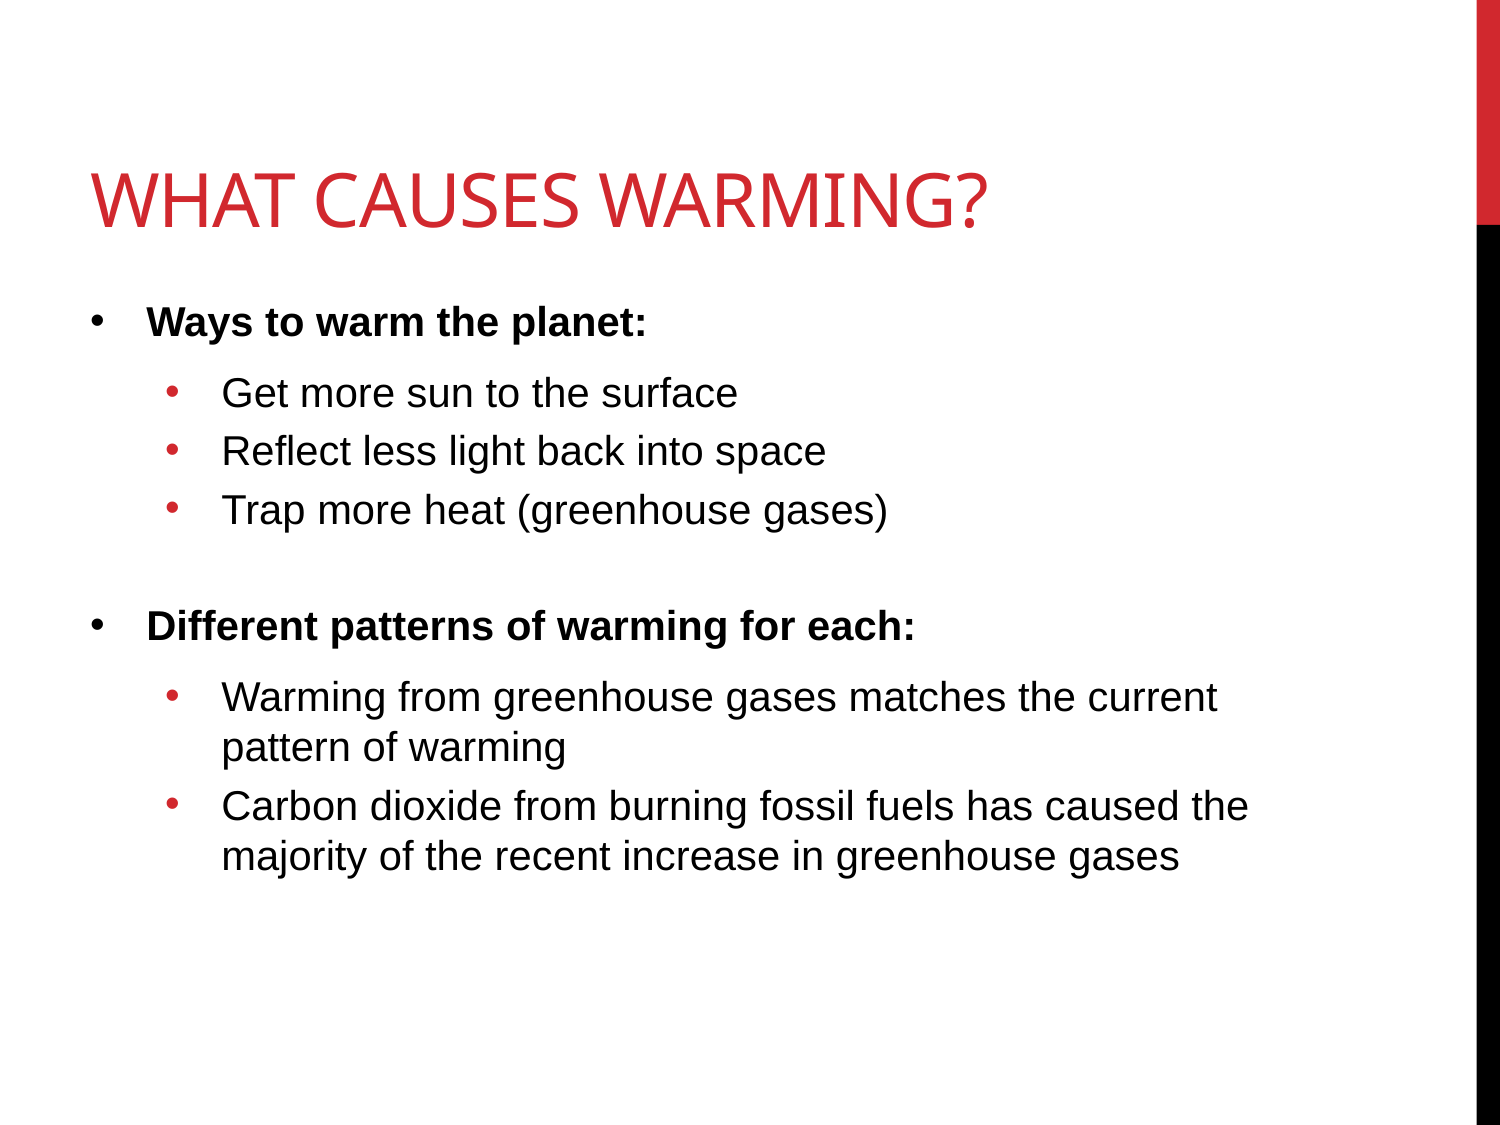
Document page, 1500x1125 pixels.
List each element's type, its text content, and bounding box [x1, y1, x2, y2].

title What causes warming? [75, 25, 1325, 250]
list Ways to warm the planet: Get more sun to the surface Reflect less light back into space Trap more heat (greenhouse gases) Different patterns of warming for each: Warming from greenhouse gases matches the current pattern of warming Carbon dioxide from burning fossil fuels has caused the majority of the recent increase in greenhouse gases [75, 287, 1325, 1005]
